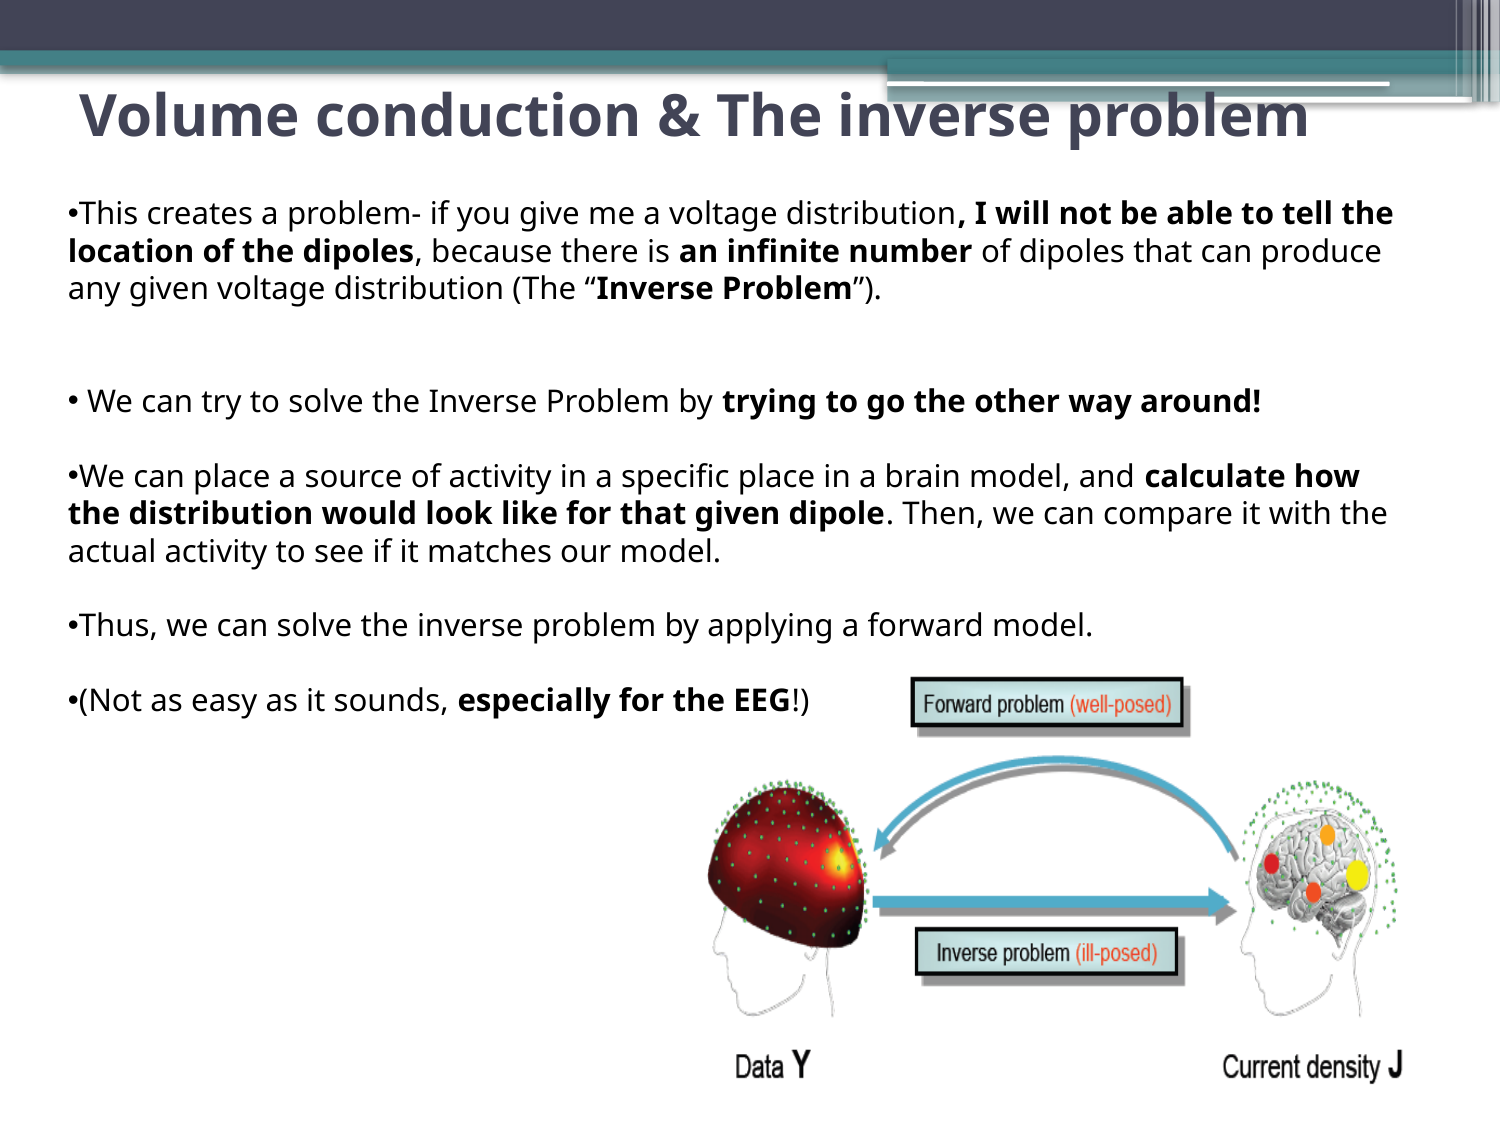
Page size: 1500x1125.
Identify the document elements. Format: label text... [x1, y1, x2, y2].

text_box This creates a problem- if you give me a voltage distribution, I will not be able to tell the location of the dipoles, because there is an infinite number of dipoles that can produce any given voltage distribution (The “Inverse Problem”). We can try to solve the Inverse Problem by trying to go the other way around! We can place a source of activity in a specific place in a brain model, and calculate how the distribution would look like for that given dipole. Then, we can compare it with the actual activity to see if it matches our model. Thus, we can solve the inverse problem by applying a forward model. (Not as easy as it sounds, especially for the EEG!) [53, 148, 1424, 726]
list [668, 652, 1500, 1125]
title Volume conduction & The inverse problem [64, 19, 1415, 207]
